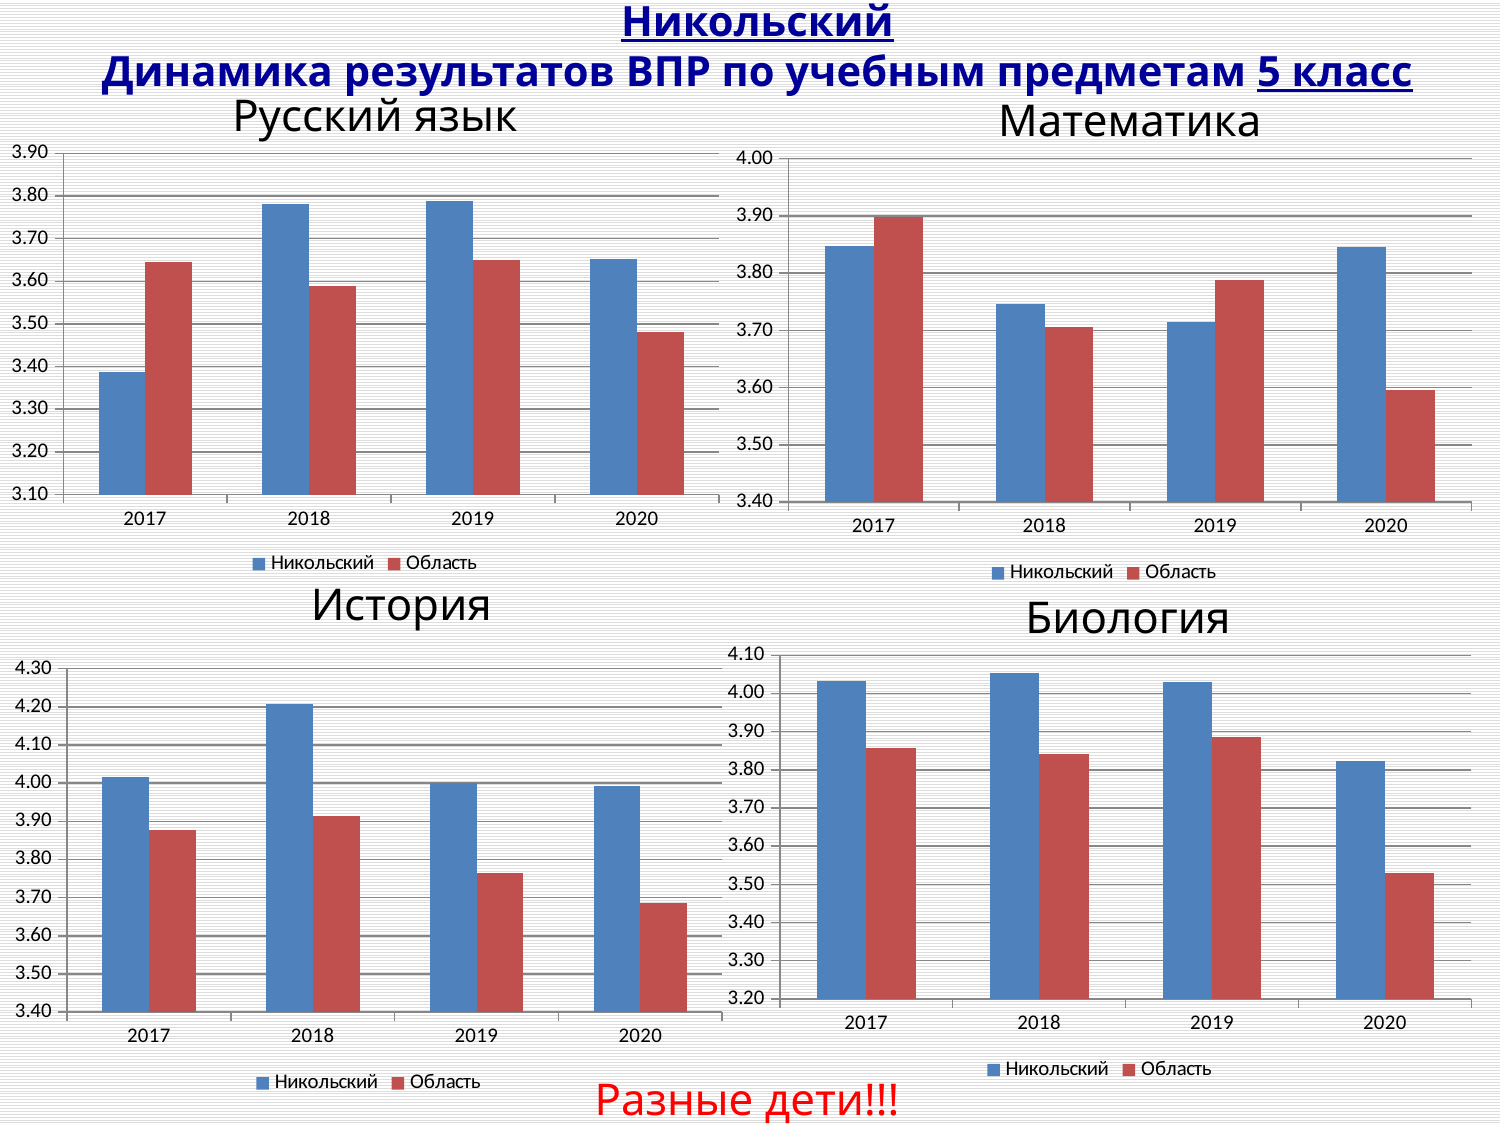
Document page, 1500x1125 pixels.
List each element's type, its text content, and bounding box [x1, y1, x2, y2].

text_box [750, 102, 1487, 137]
text_box Математика [754, 103, 1500, 154]
text_box Русский язык [0, 98, 750, 137]
chart [0, 635, 1488, 1100]
text_box Разные дети!!! [372, 1096, 1122, 1125]
chart [0, 129, 1488, 590]
text_box Никольский Динамика результатов ВПР по учебным предметам 5 класс [10, 42, 1500, 102]
text_box Биология [753, 600, 1500, 650]
text_box История [26, 590, 777, 637]
